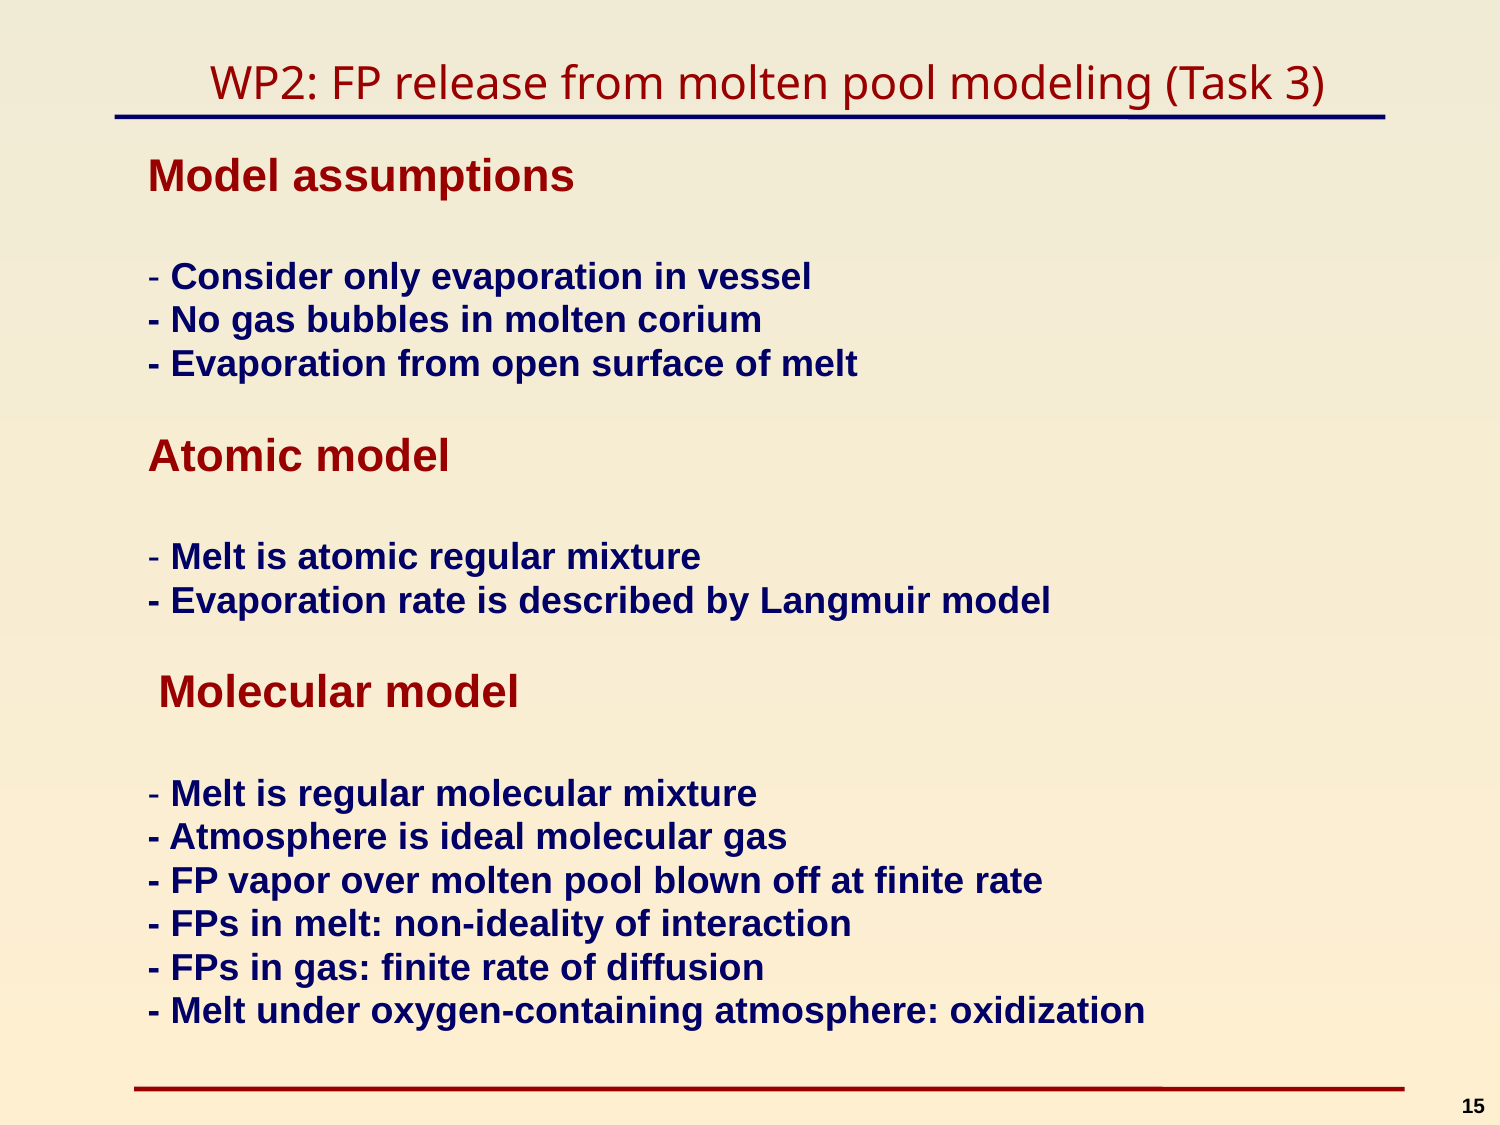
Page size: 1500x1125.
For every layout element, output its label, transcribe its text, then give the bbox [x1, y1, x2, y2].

text_box 15 [1447, 1084, 1500, 1125]
list Model assumptions - Consider only evaporation in vessel - No gas bubbles in molten corium - Evaporation from open surface of melt Atomic model - Melt is atomic regular mixture - Evaporation rate is described by Langmuir model Molecular model - Melt is regular molecular mixture - Atmosphere is ideal molecular gas - FP vapor over molten pool blown off at finite rate - FPs in melt: non-ideality of interaction - FPs in gas: finite rate of diffusion - Melt under oxygen-containing atmosphere: oxidization [76, 148, 1459, 1071]
text_box WP2: FP release from molten pool modeling (Task 3) [88, 46, 1447, 117]
